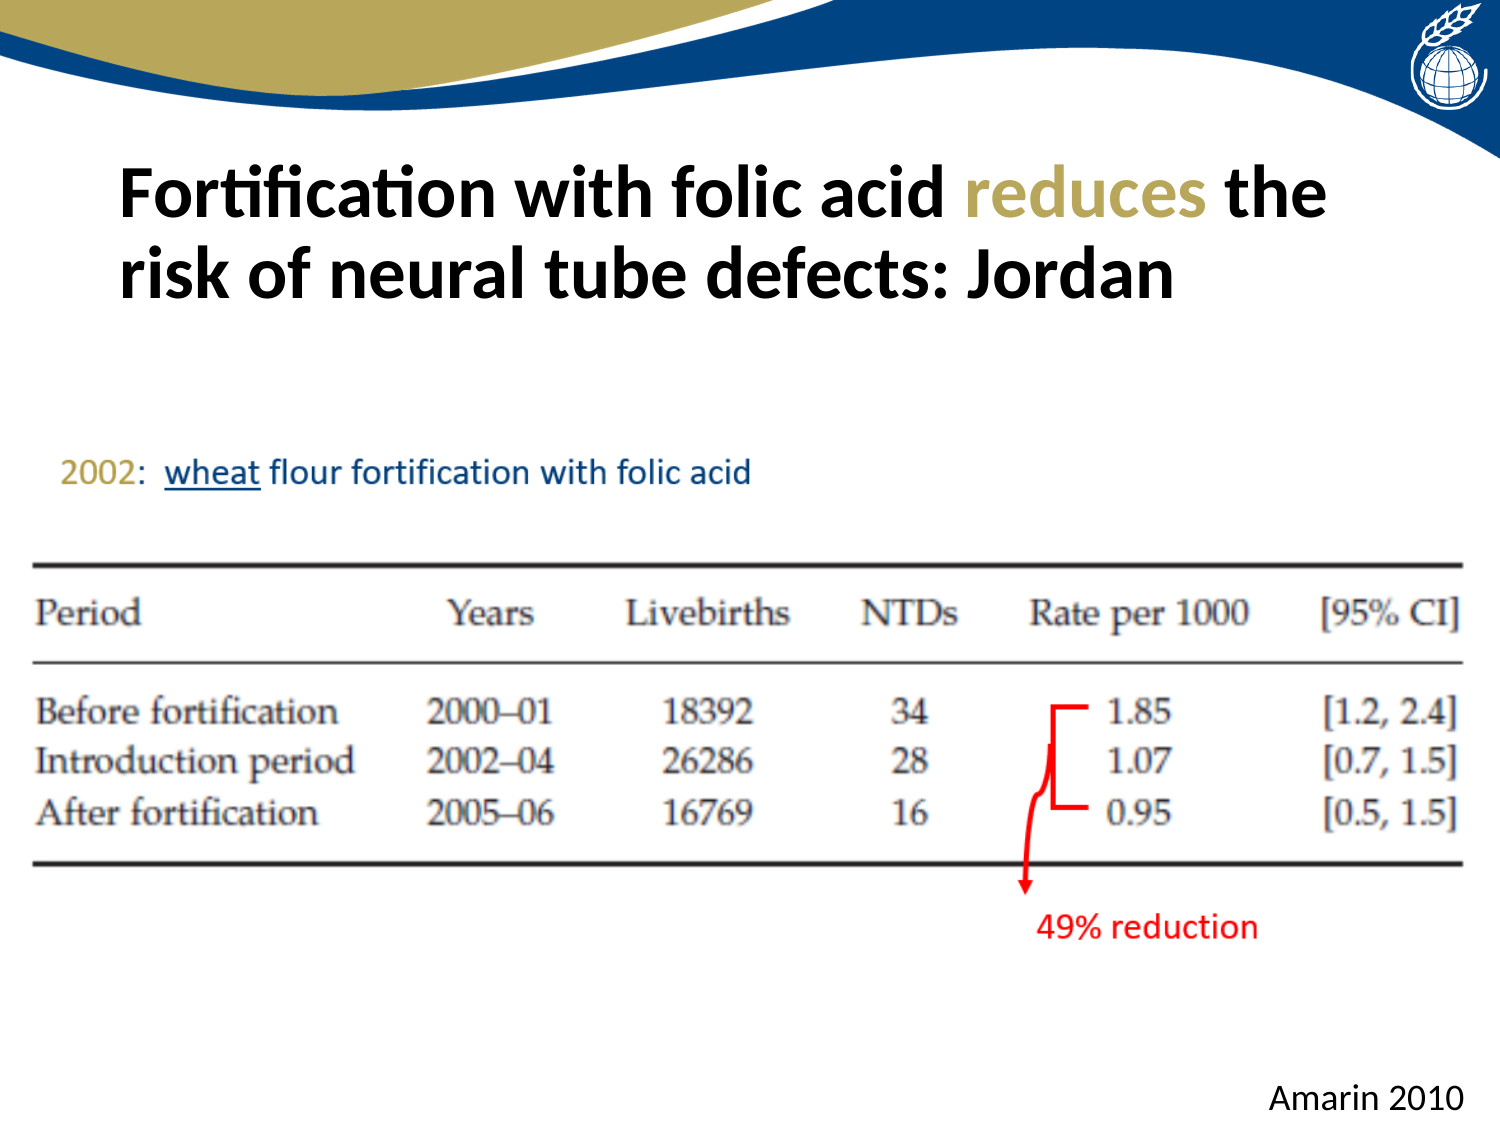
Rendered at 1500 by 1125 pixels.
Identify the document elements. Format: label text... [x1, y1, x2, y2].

picture [17, 418, 1497, 954]
text_box Amarin 2010 [843, 1065, 1480, 1125]
title Fortification with folic acid reduces the risk of neural tube defects: Jordan [104, 124, 1399, 343]
picture [0, 0, 1500, 168]
